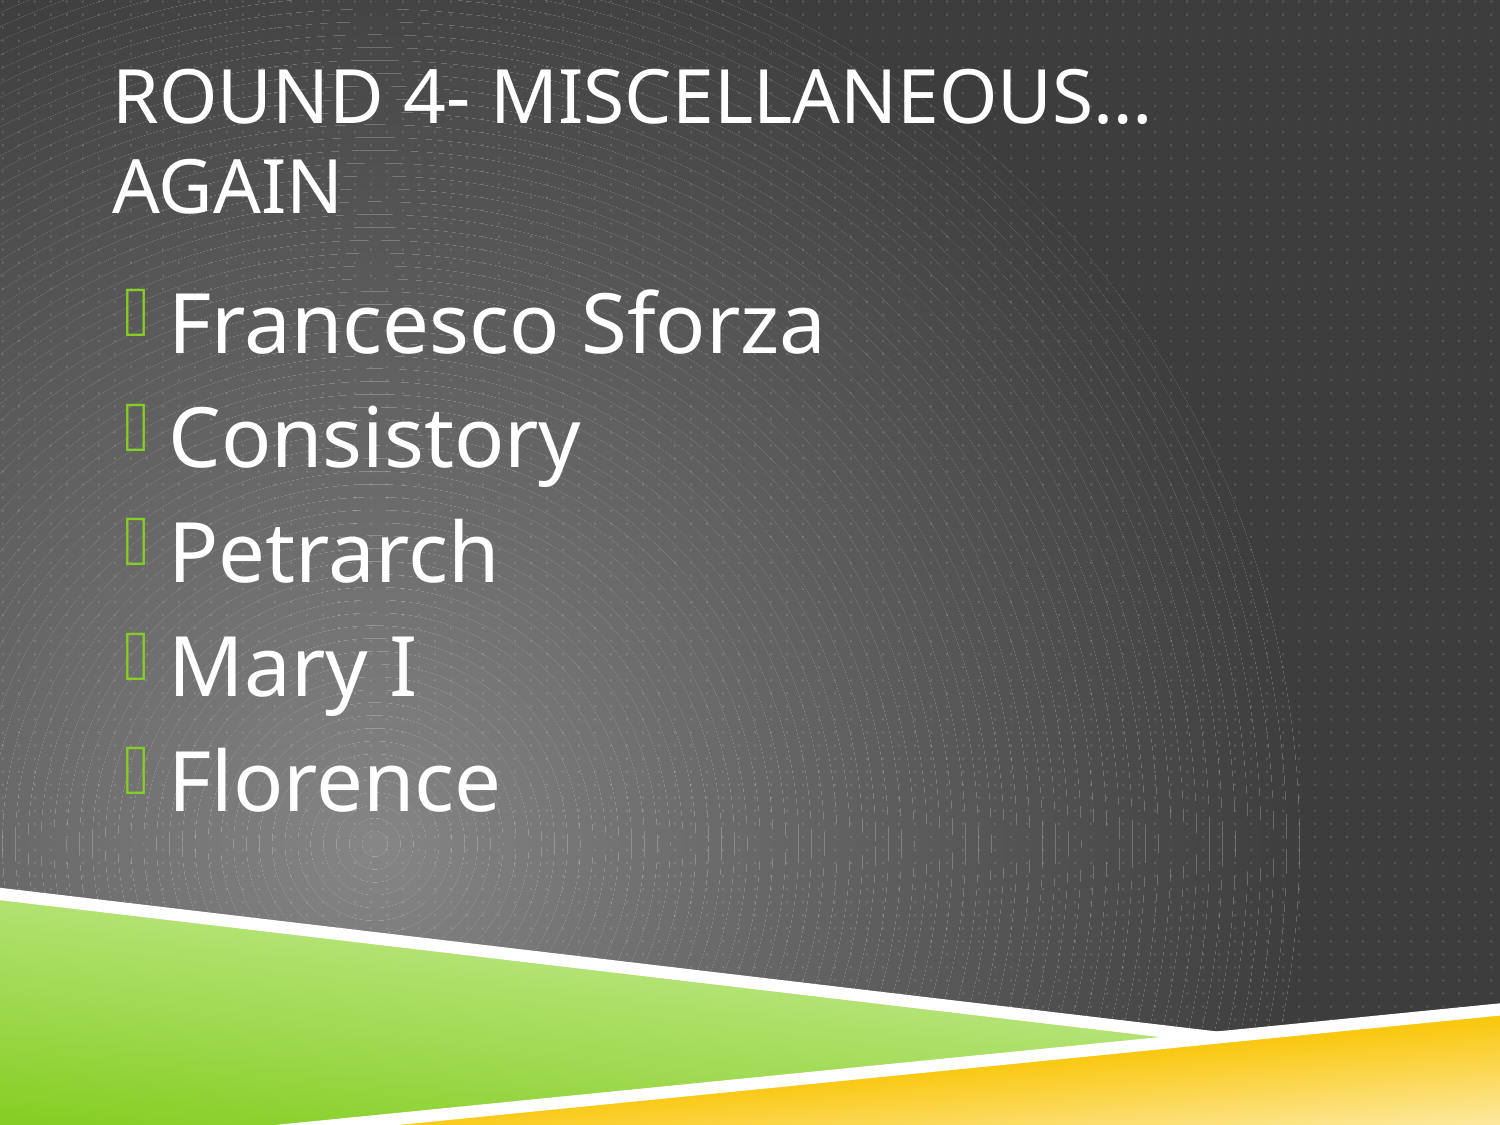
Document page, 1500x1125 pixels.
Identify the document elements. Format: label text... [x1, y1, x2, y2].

title Round 4- Miscellaneous… Again [112, 45, 1388, 233]
list Francesco Sforza Consistory Petrarch Mary I Florence [112, 262, 1388, 875]
